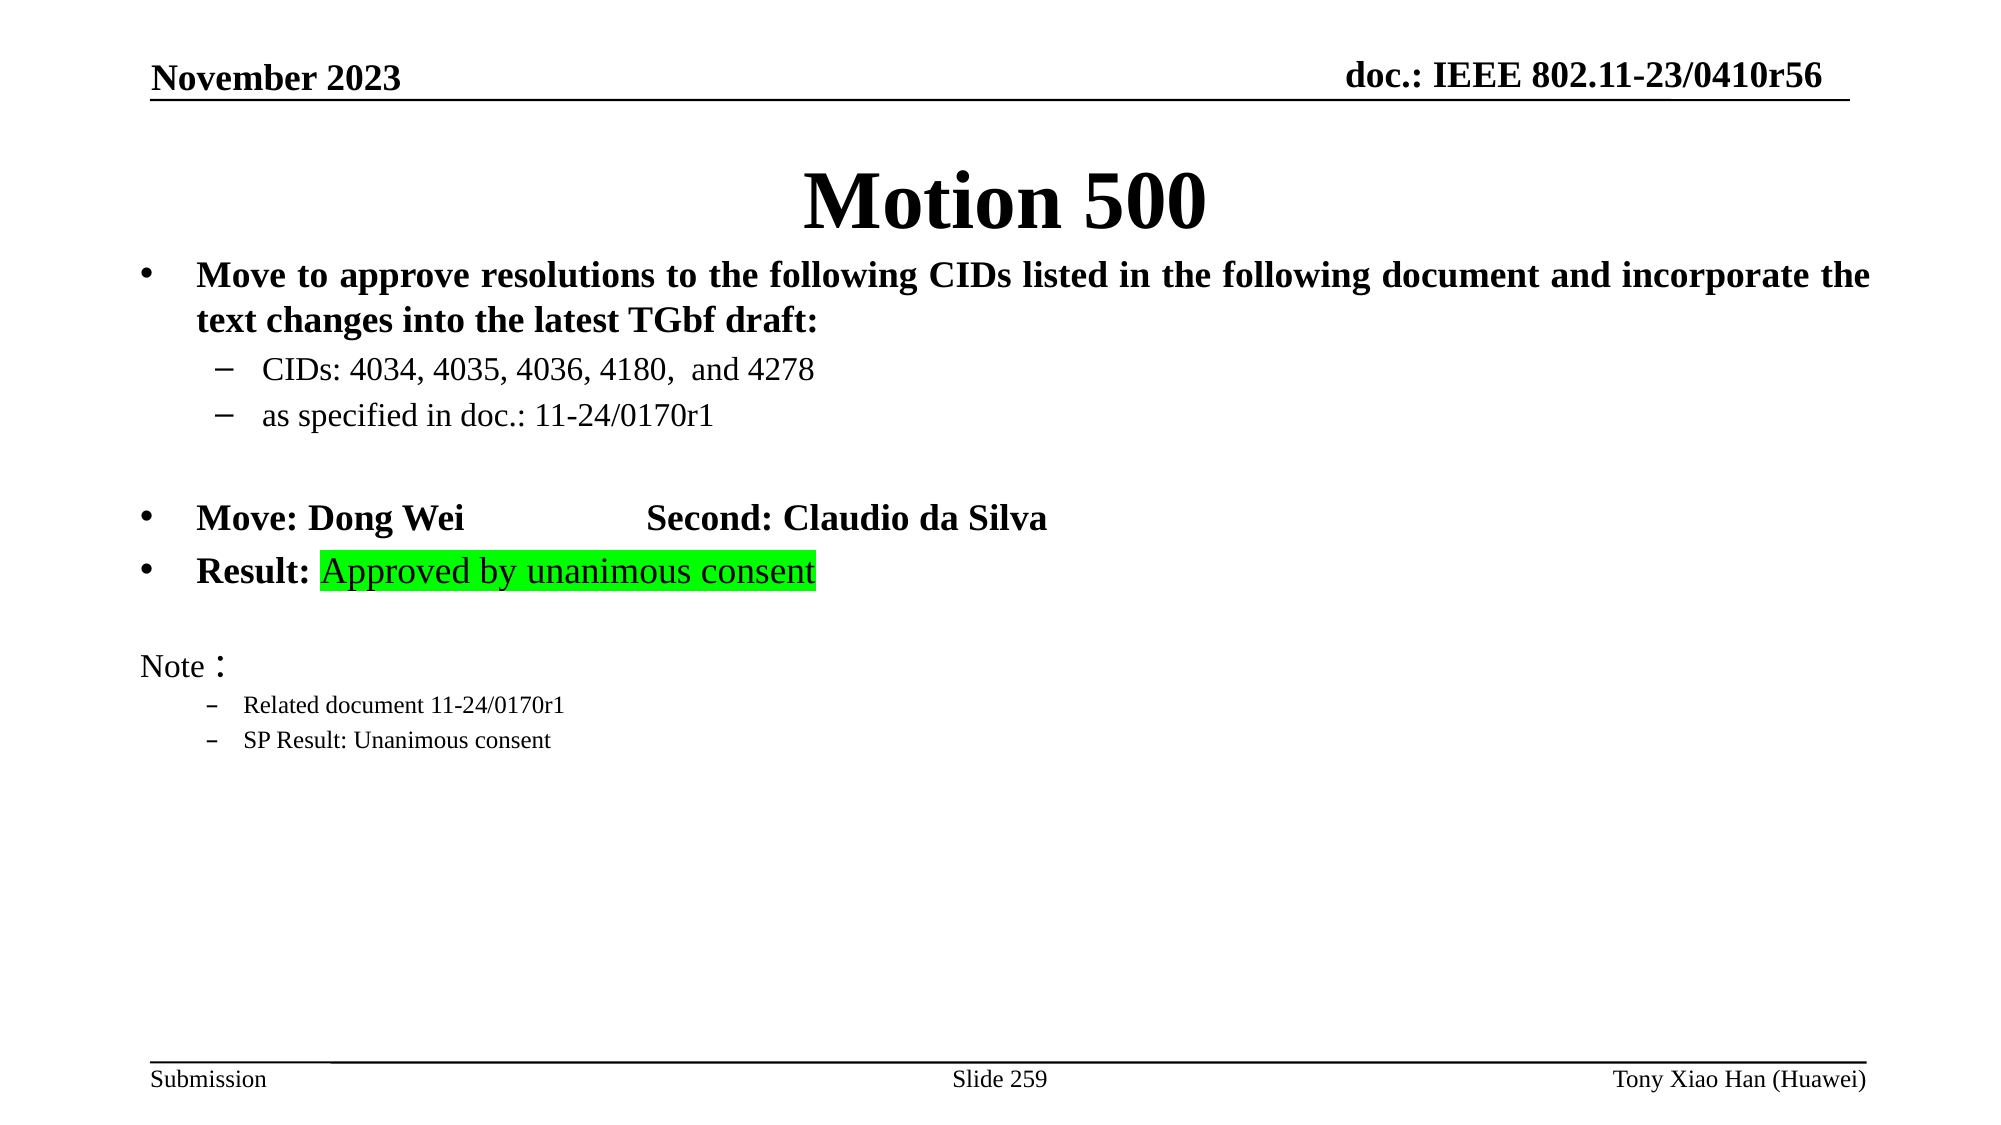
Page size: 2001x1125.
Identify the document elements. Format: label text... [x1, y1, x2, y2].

text_box Motion 500 [368, 137, 1644, 212]
text_box Move to approve resolutions to the following CIDs listed in the following document and incorporate the text changes into the latest TGbf draft: CIDs: 4034, 4035, 4036, 4180, and 4278 as specified in doc.: 11-24/0170r1 Move: Dong Wei Second: Claudio da Silva Result: Approved by unanimous consent Note： Related document 11-24/0170r1 SP Result: Unanimous consent [125, 212, 1888, 988]
